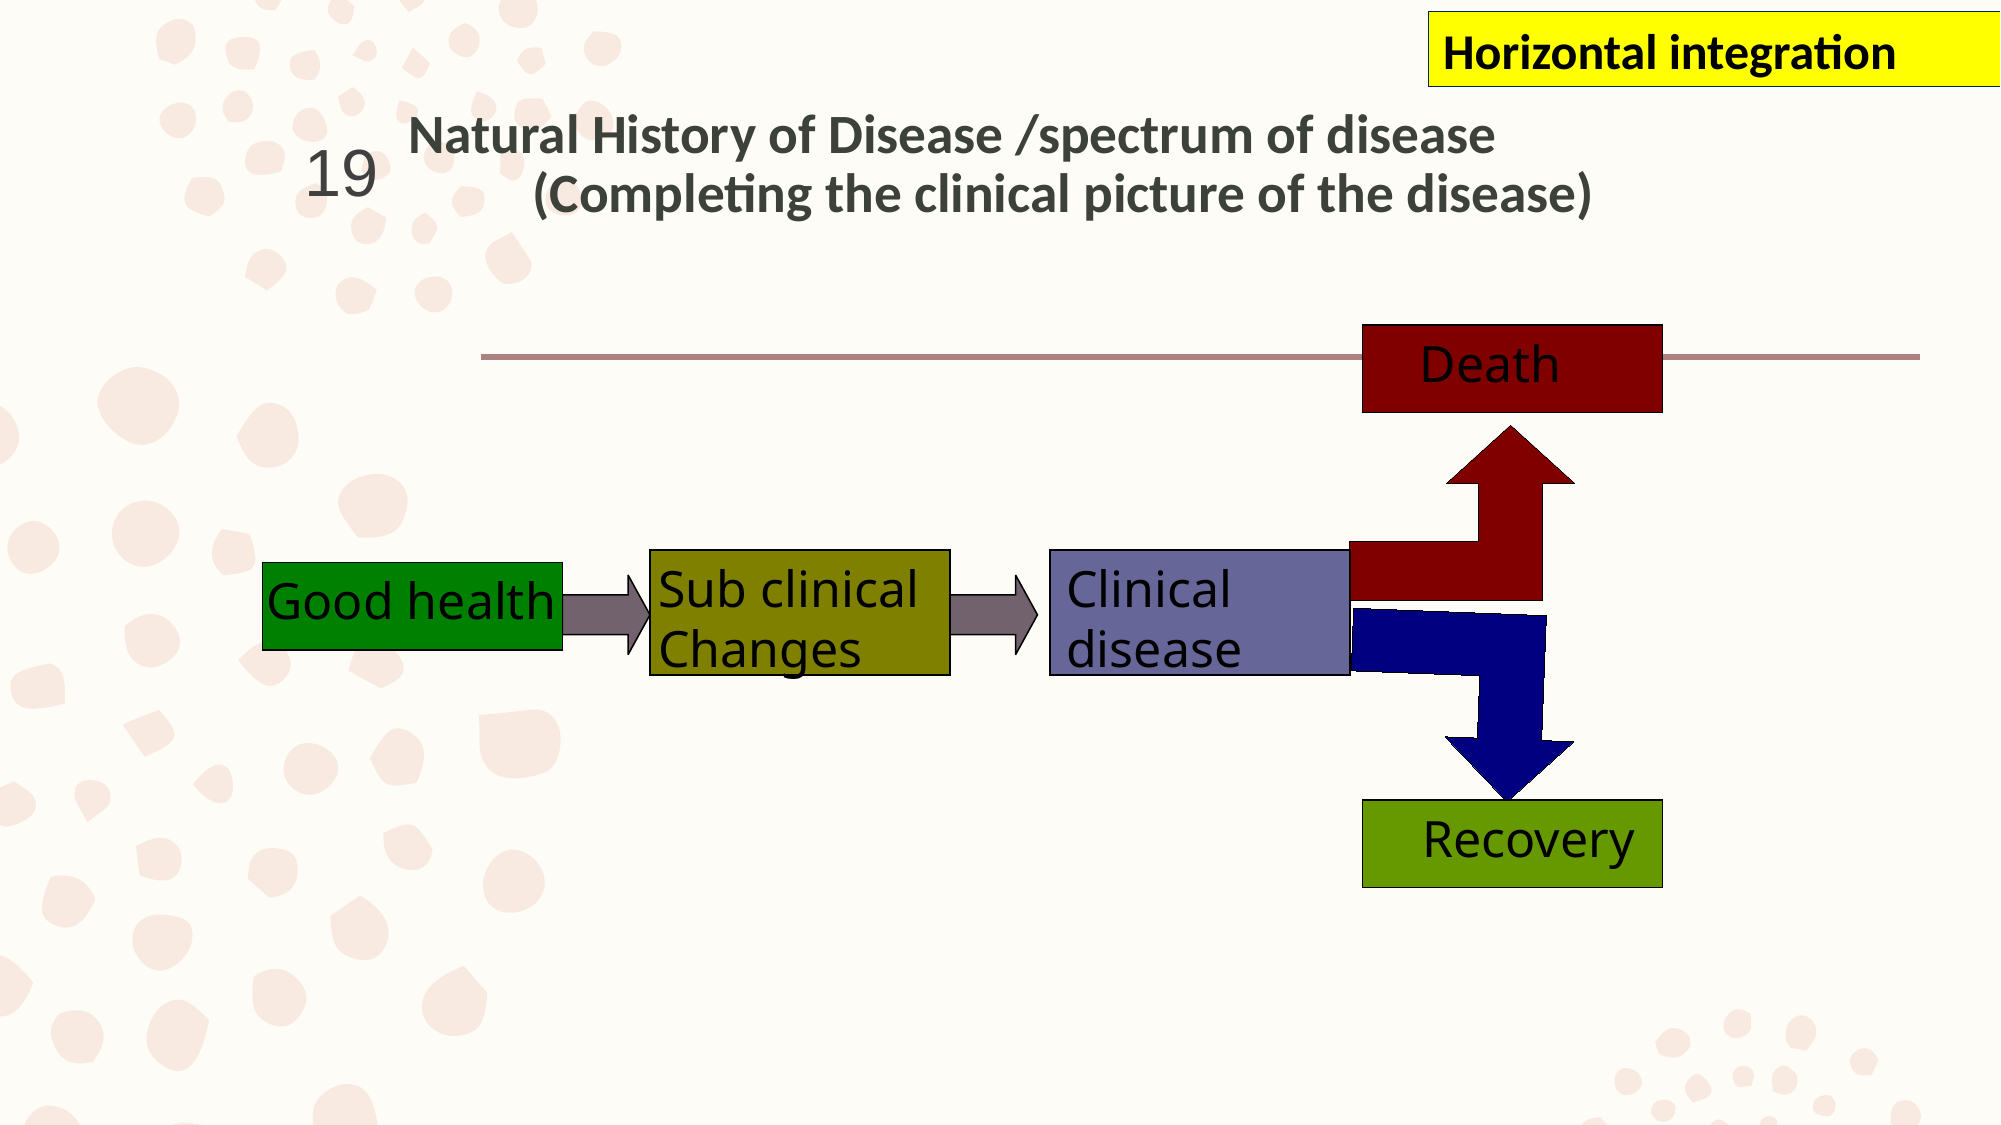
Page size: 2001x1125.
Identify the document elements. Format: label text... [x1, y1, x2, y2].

text_box [1258, 549, 1350, 675]
text_box Clinical disease [1051, 549, 1258, 685]
text_box [950, 575, 1038, 655]
text_box Death [1404, 324, 1577, 400]
text_box [935, 549, 950, 675]
list Natural History of Disease /spectrum of disease (Completing the clinical picture of the disease) [393, 97, 1701, 273]
text_box [1362, 799, 1663, 888]
text_box [1349, 425, 1575, 601]
text_box [571, 575, 643, 655]
text_box [262, 638, 563, 650]
slide_number 19 [84, 118, 393, 218]
text_box Recovery [1407, 799, 1650, 875]
text_box [1351, 608, 1574, 799]
text_box Good health [251, 562, 571, 638]
text_box [1362, 324, 1663, 413]
text_box Sub clinical Changes [643, 549, 935, 685]
text_box Horizontal integration [1428, 11, 2000, 87]
